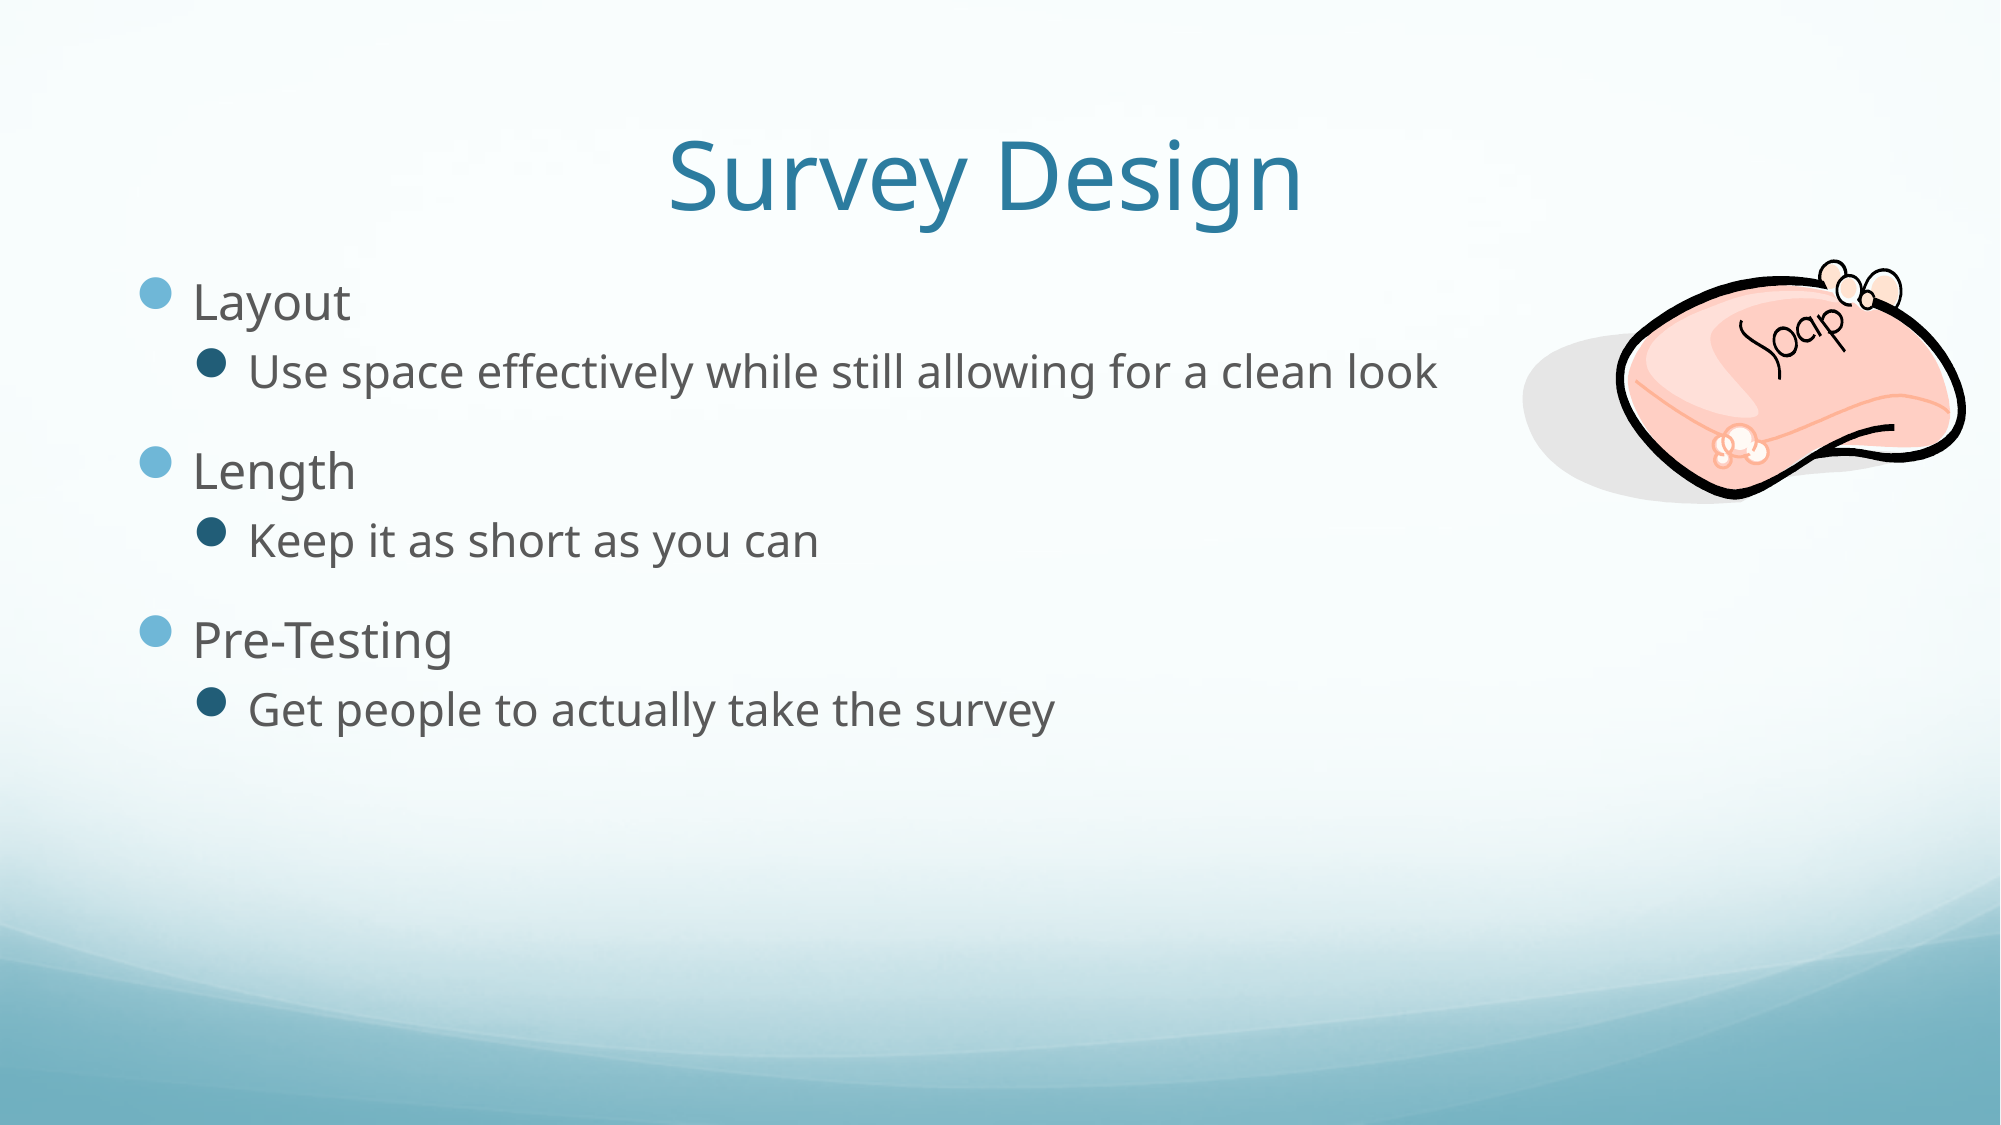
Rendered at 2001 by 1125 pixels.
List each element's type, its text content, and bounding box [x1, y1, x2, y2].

picture [1518, 255, 1970, 508]
list Layout Use space effectively while still allowing for a clean look Length Keep it as short as you can Pre-Testing Get people to actually take the survey [120, 262, 1880, 975]
title Survey Design [120, 17, 1880, 237]
